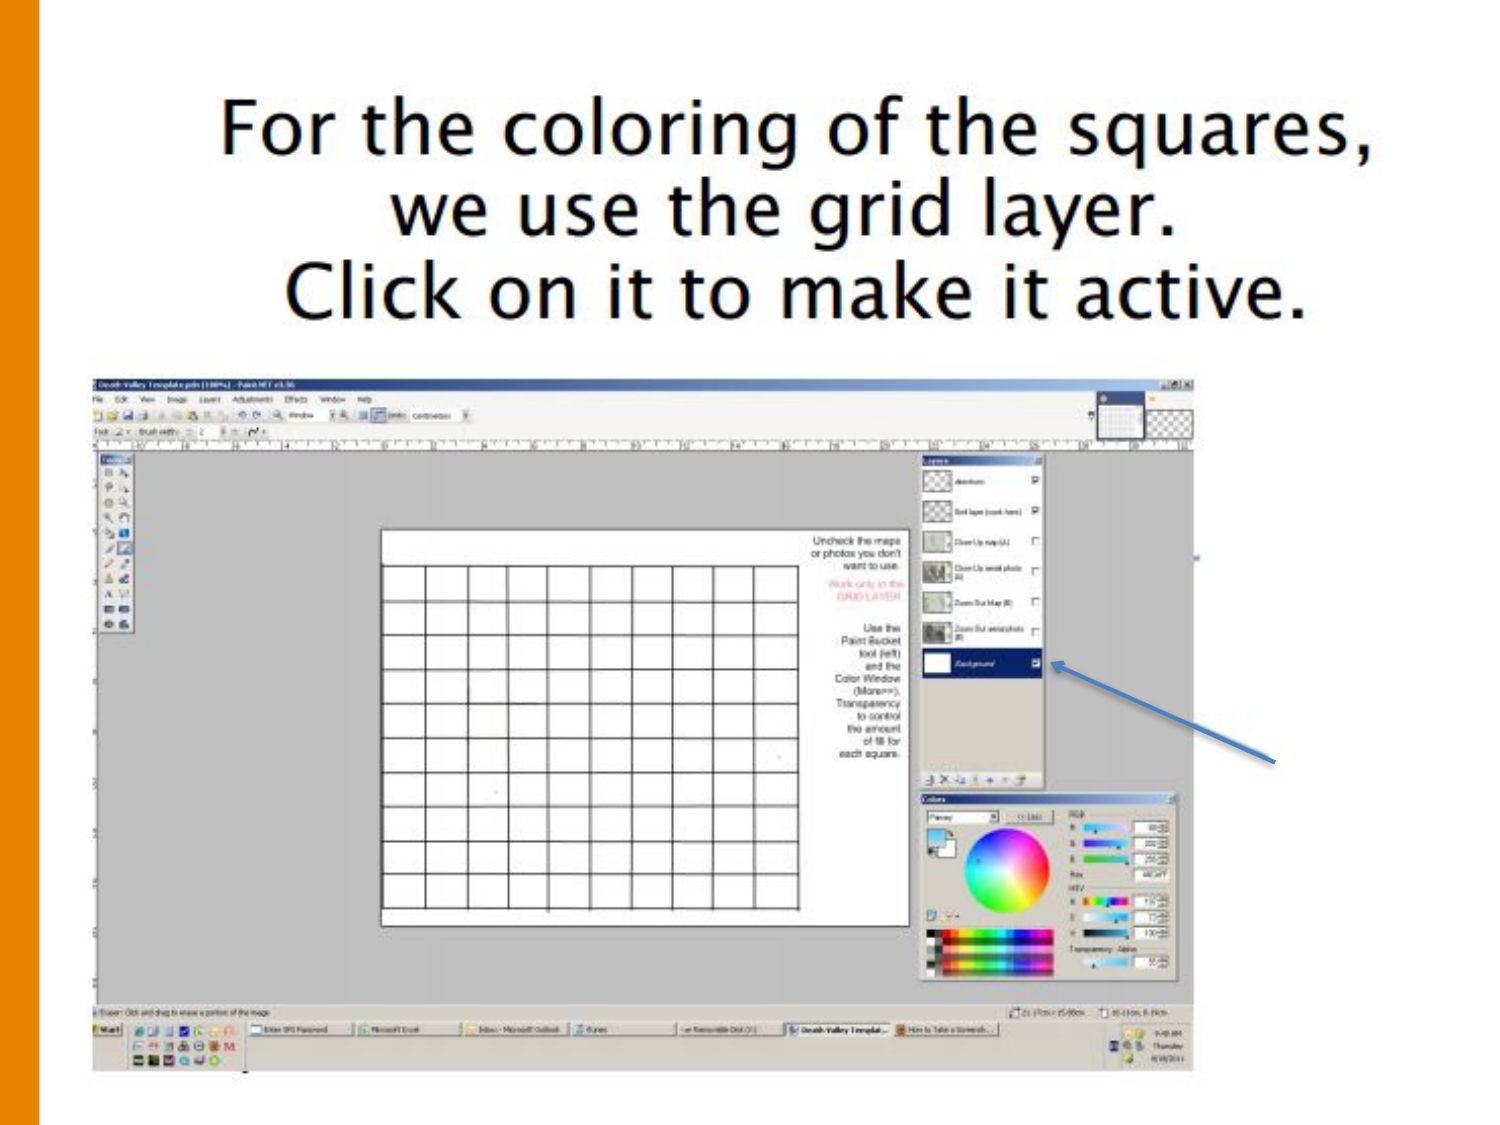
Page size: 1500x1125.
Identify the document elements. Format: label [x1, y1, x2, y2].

list [87, 0, 1500, 1097]
text_box [0, 0, 40, 1125]
text_box [1049, 662, 1276, 763]
